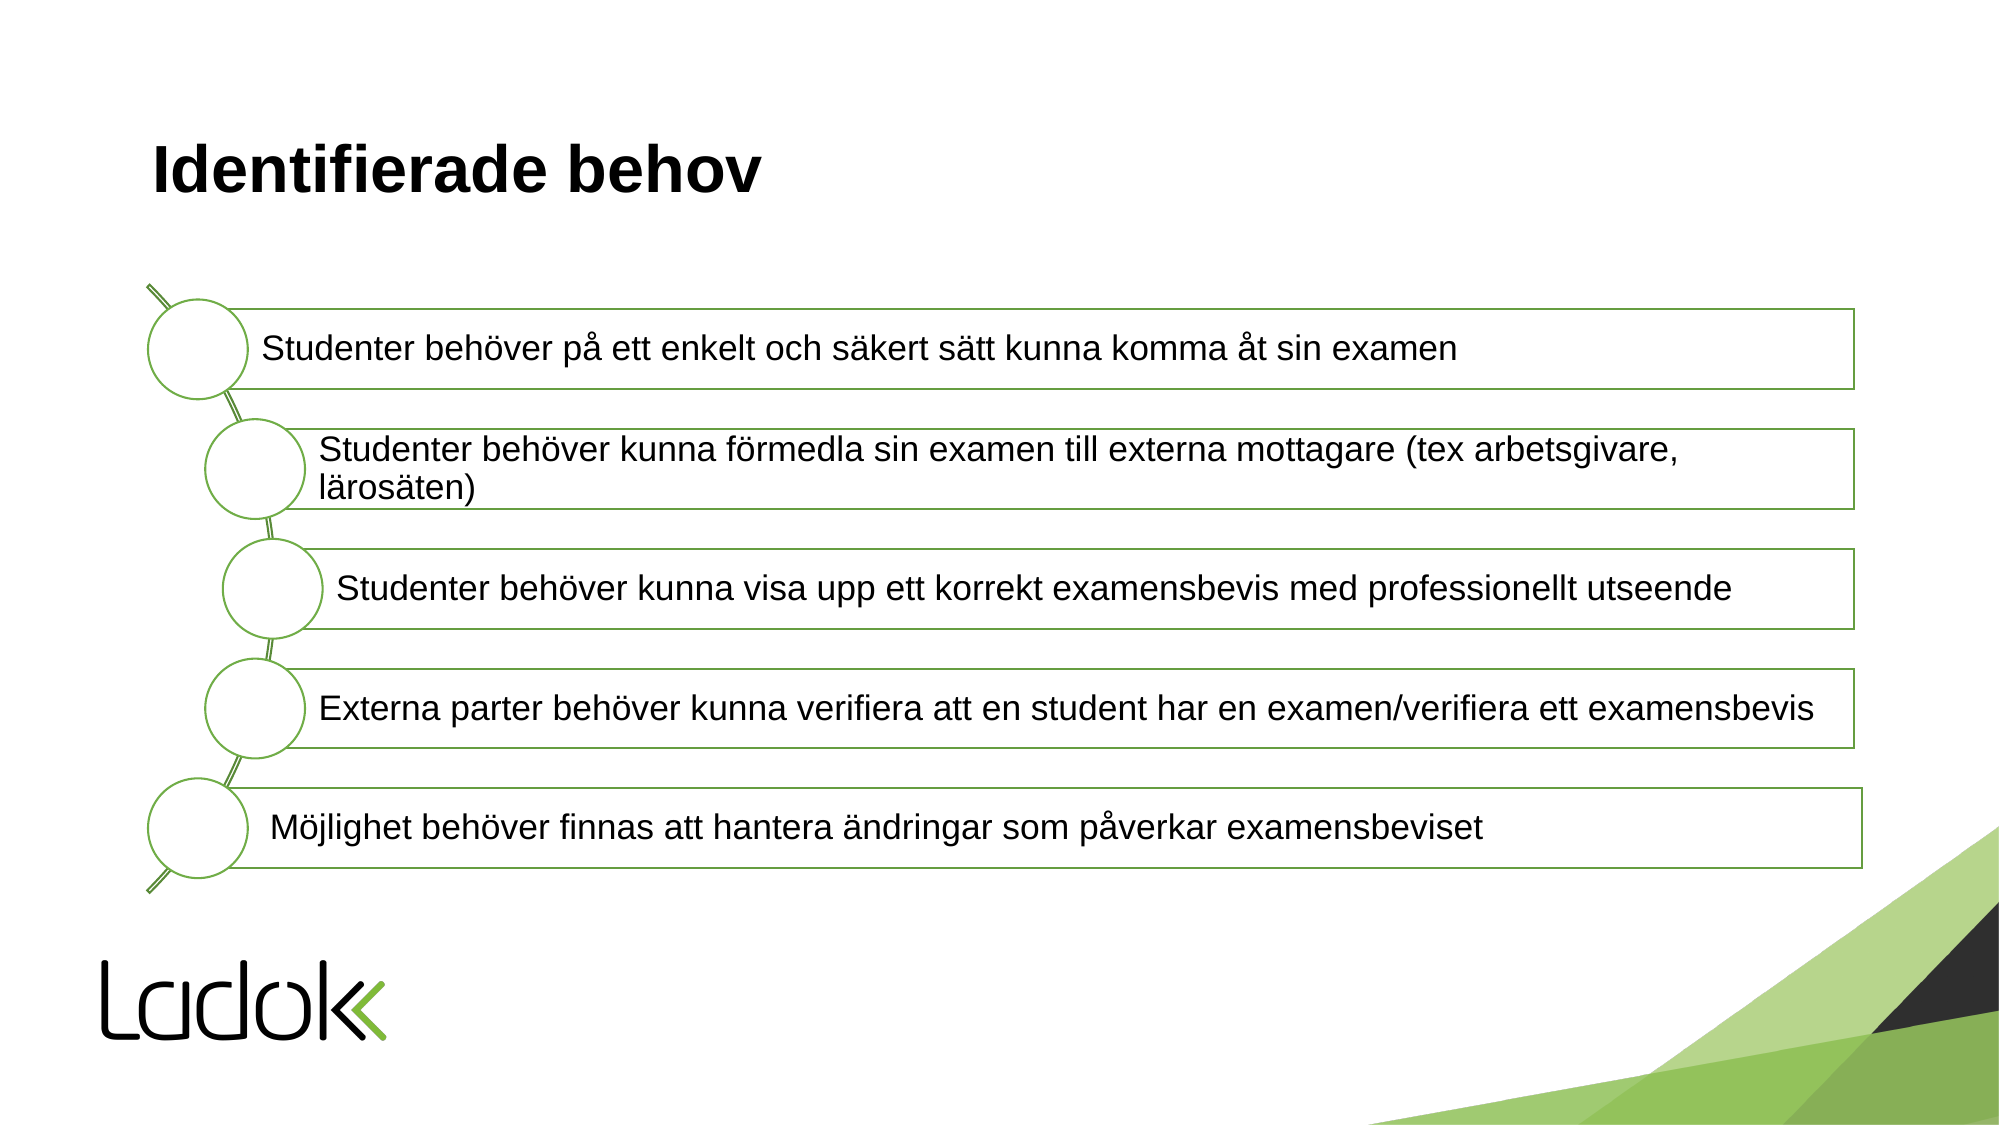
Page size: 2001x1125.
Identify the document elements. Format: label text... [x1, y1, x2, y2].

picture [1161, 804, 2000, 1125]
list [137, 269, 1863, 909]
title Identifierade behov [137, 111, 1863, 232]
picture [101, 960, 388, 1042]
